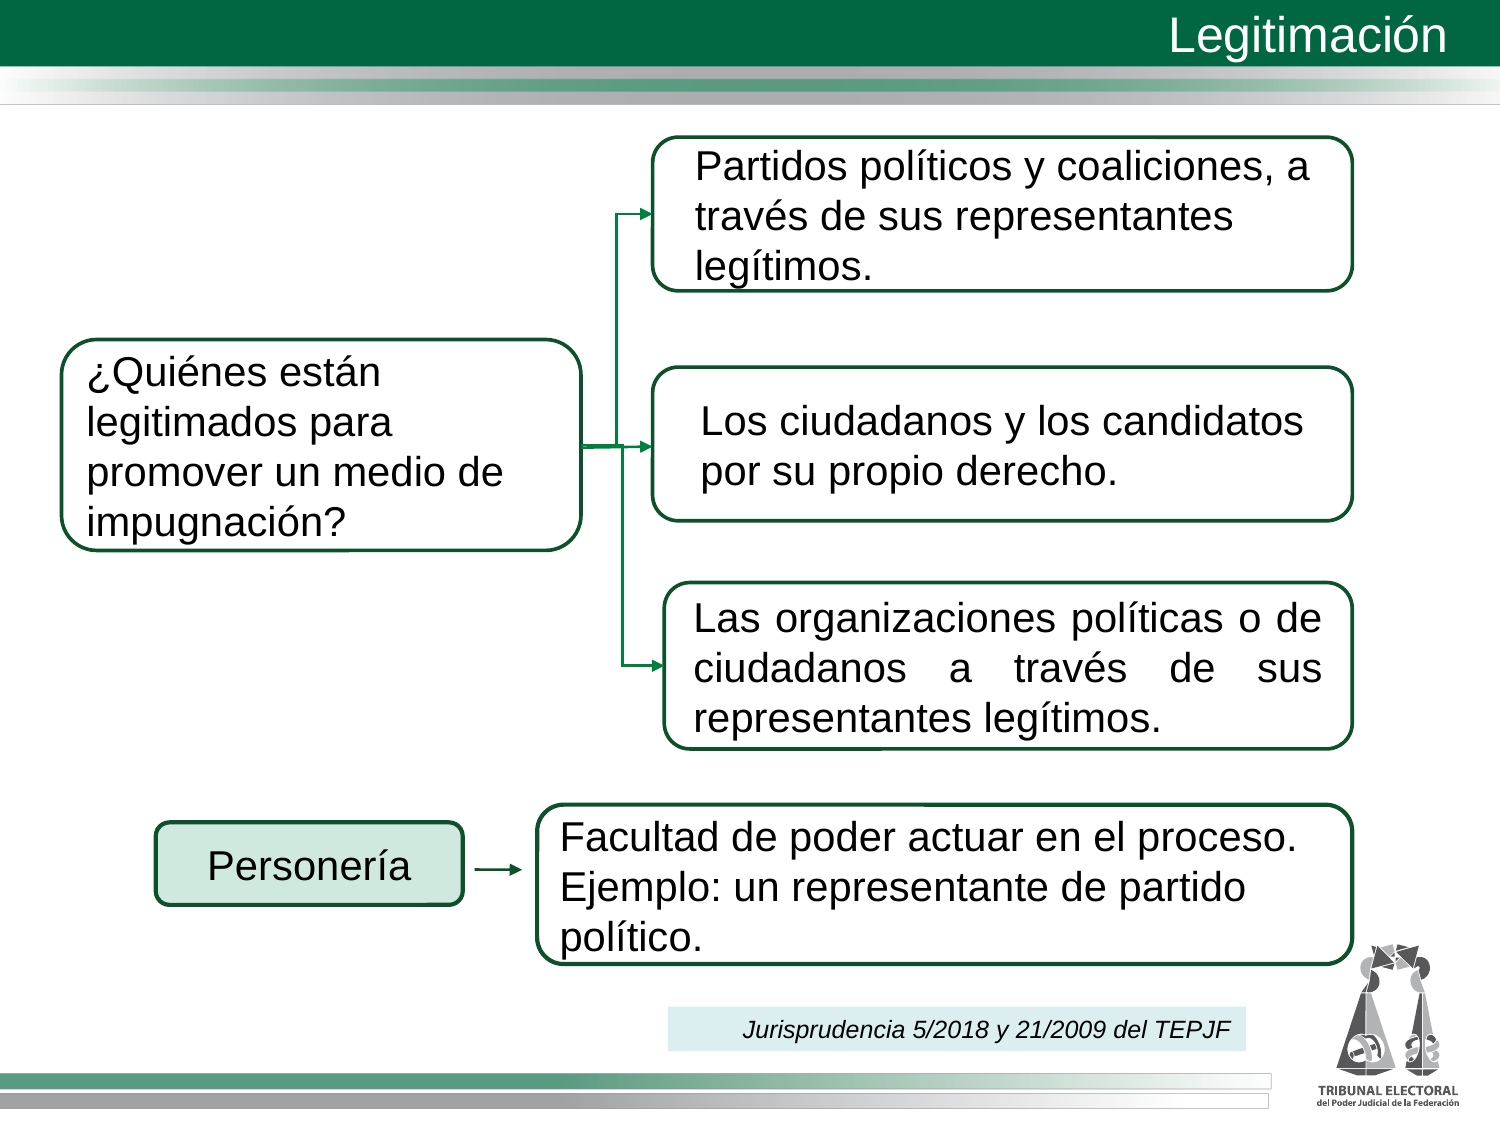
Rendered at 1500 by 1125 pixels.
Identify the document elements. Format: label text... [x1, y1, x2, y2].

text_box Personería [155, 822, 463, 905]
text_box Facultad de poder actuar en el proceso. Ejemplo: un representante de partido político. [537, 804, 1353, 965]
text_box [580, 213, 653, 443]
text_box Legitimación [1153, 0, 1464, 71]
text_box Partidos políticos y coaliciones, a través de sus representantes legítimos. [652, 137, 1353, 291]
text_box Las organizaciones políticas o de ciudadanos a través de sus representantes legítimos. [664, 582, 1353, 749]
text_box Jurisprudencia 5/2018 y 21/2009 del TEPJF [667, 1006, 1247, 1052]
text_box ¿Quiénes están legitimados para promover un medio de impugnación? [61, 339, 575, 551]
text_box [580, 444, 665, 667]
text_box Los ciudadanos y los candidatos por su propio derecho. [657, 367, 1353, 521]
